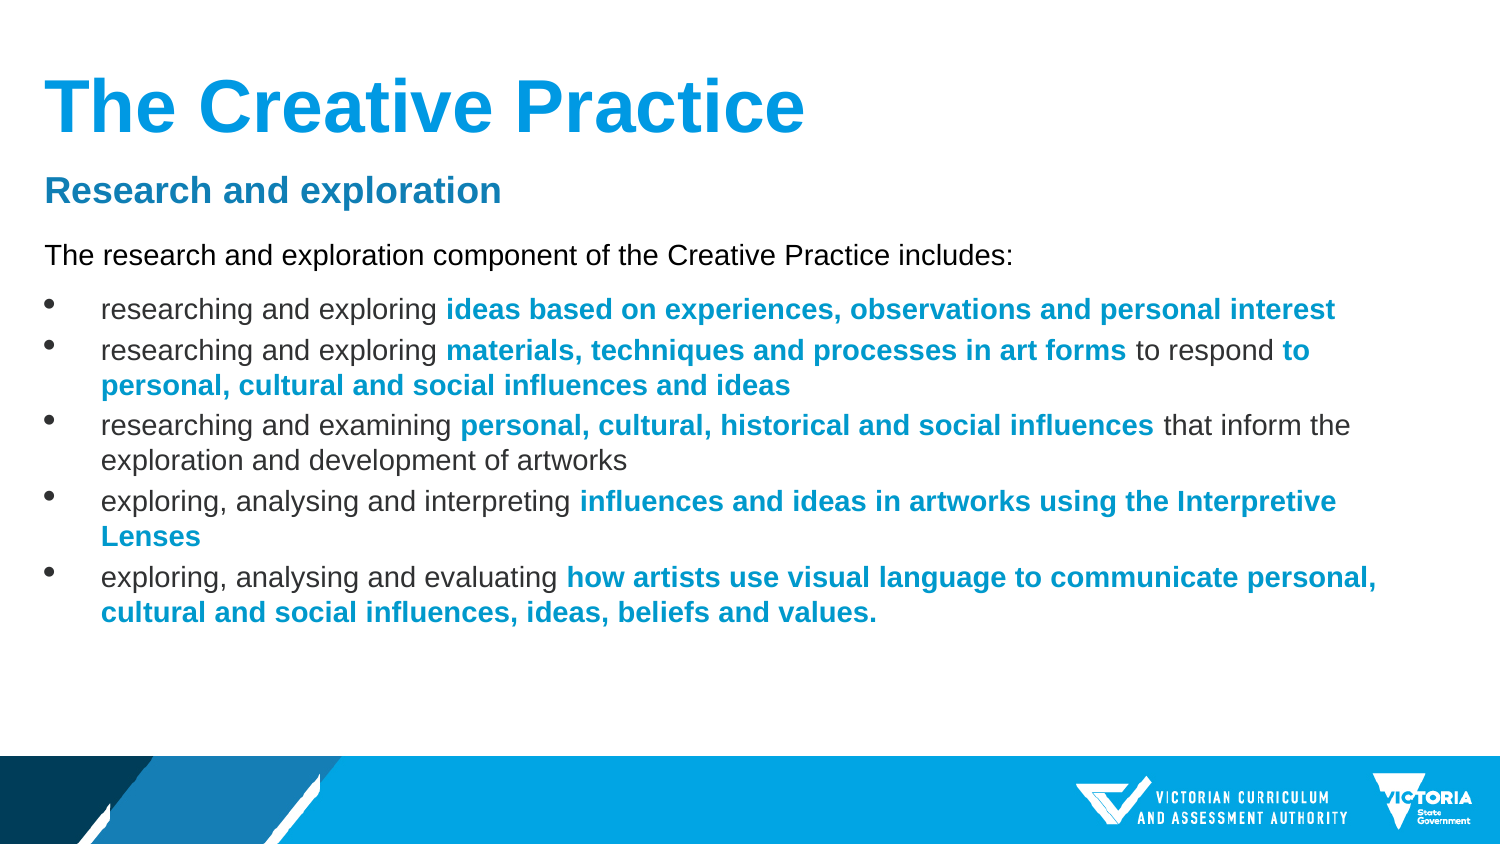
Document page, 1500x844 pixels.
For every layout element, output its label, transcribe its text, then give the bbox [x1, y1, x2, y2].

picture [1281, 812, 1286, 823]
picture [1268, 792, 1272, 802]
picture [1299, 812, 1303, 823]
picture [1201, 812, 1205, 823]
picture [1258, 812, 1262, 823]
picture [1320, 792, 1327, 802]
picture [1374, 774, 1425, 828]
picture [1460, 793, 1471, 803]
picture [1318, 812, 1322, 823]
title The Creative Practice [29, 32, 1459, 161]
list Research and exploration The research and exploration component of the Creative Practice includes: researching and exploring ideas based on experiences, observations and personal interest researching and exploring materials, techniques and processes in art forms to respond to personal, cultural and social influences and ideas researching and examining personal, cultural, historical and social influences that inform the exploration and development of artworks exploring, analysing and interpreting influences and ideas in artworks using the Interpretive Lenses exploring, analysing and evaluating how artists use visual language to communicate personal, cultural and social influences, ideas, beliefs and values. [29, 161, 1459, 650]
picture [1240, 812, 1244, 823]
picture [0, 0, 1500, 844]
picture [1308, 814, 1313, 823]
picture [1214, 792, 1219, 802]
picture [1190, 792, 1194, 802]
picture [1149, 813, 1153, 823]
picture [1077, 777, 1150, 824]
picture [1229, 813, 1235, 823]
picture [1199, 792, 1204, 803]
picture [1426, 792, 1452, 804]
picture [1249, 812, 1254, 823]
picture [1302, 792, 1306, 803]
picture [1224, 792, 1229, 802]
